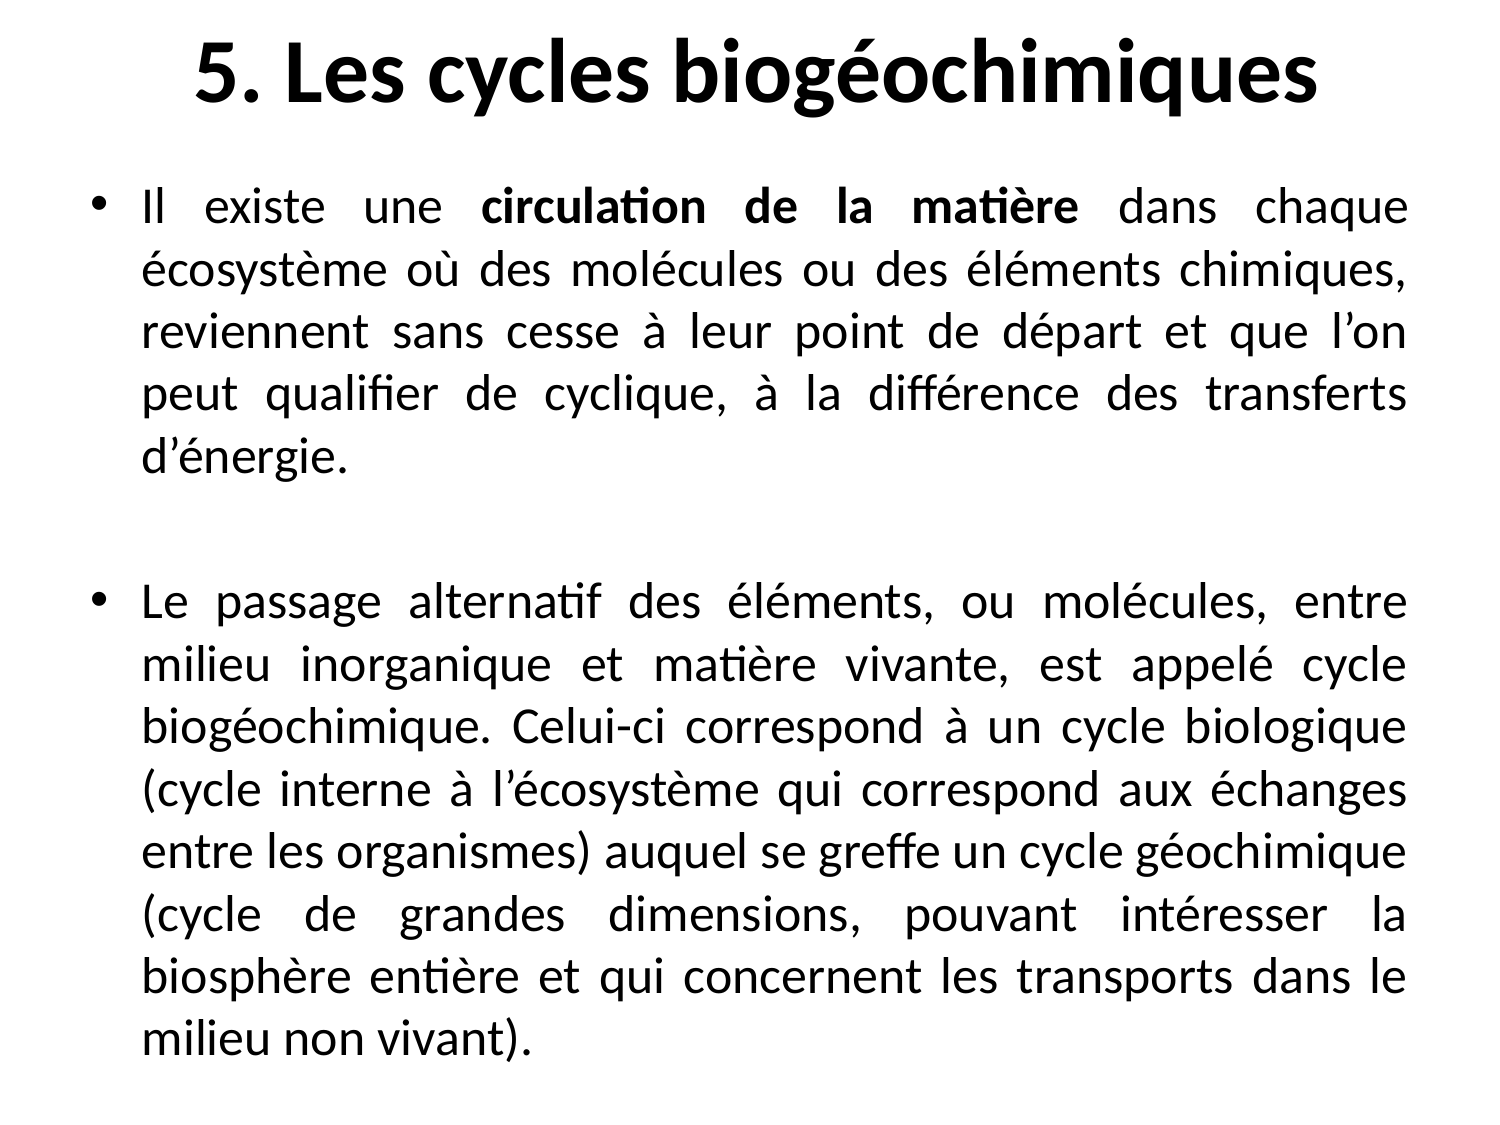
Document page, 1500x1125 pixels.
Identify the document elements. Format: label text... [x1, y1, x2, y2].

title 5. Les cycles biogéochimiques [82, 0, 1432, 131]
list Il existe une circulation de la matière dans chaque écosystème où des molécules ou des éléments chimiques, reviennent sans cesse à leur point de départ et que l’on peut qualifier de cyclique, à la différence des transferts d’énergie. Le passage alternatif des éléments, ou molécules, entre milieu inorganique et matière vivante, est appelé cycle biogéochimique. Celui-ci correspond à un cycle biologique (cycle interne à l’écosystème qui correspond aux échanges entre les organismes) auquel se greffe un cycle géochimique (cycle de grandes dimensions, pouvant intéresser la biosphère entière et qui concernent les transports dans le milieu non vivant). [75, 164, 1425, 1079]
